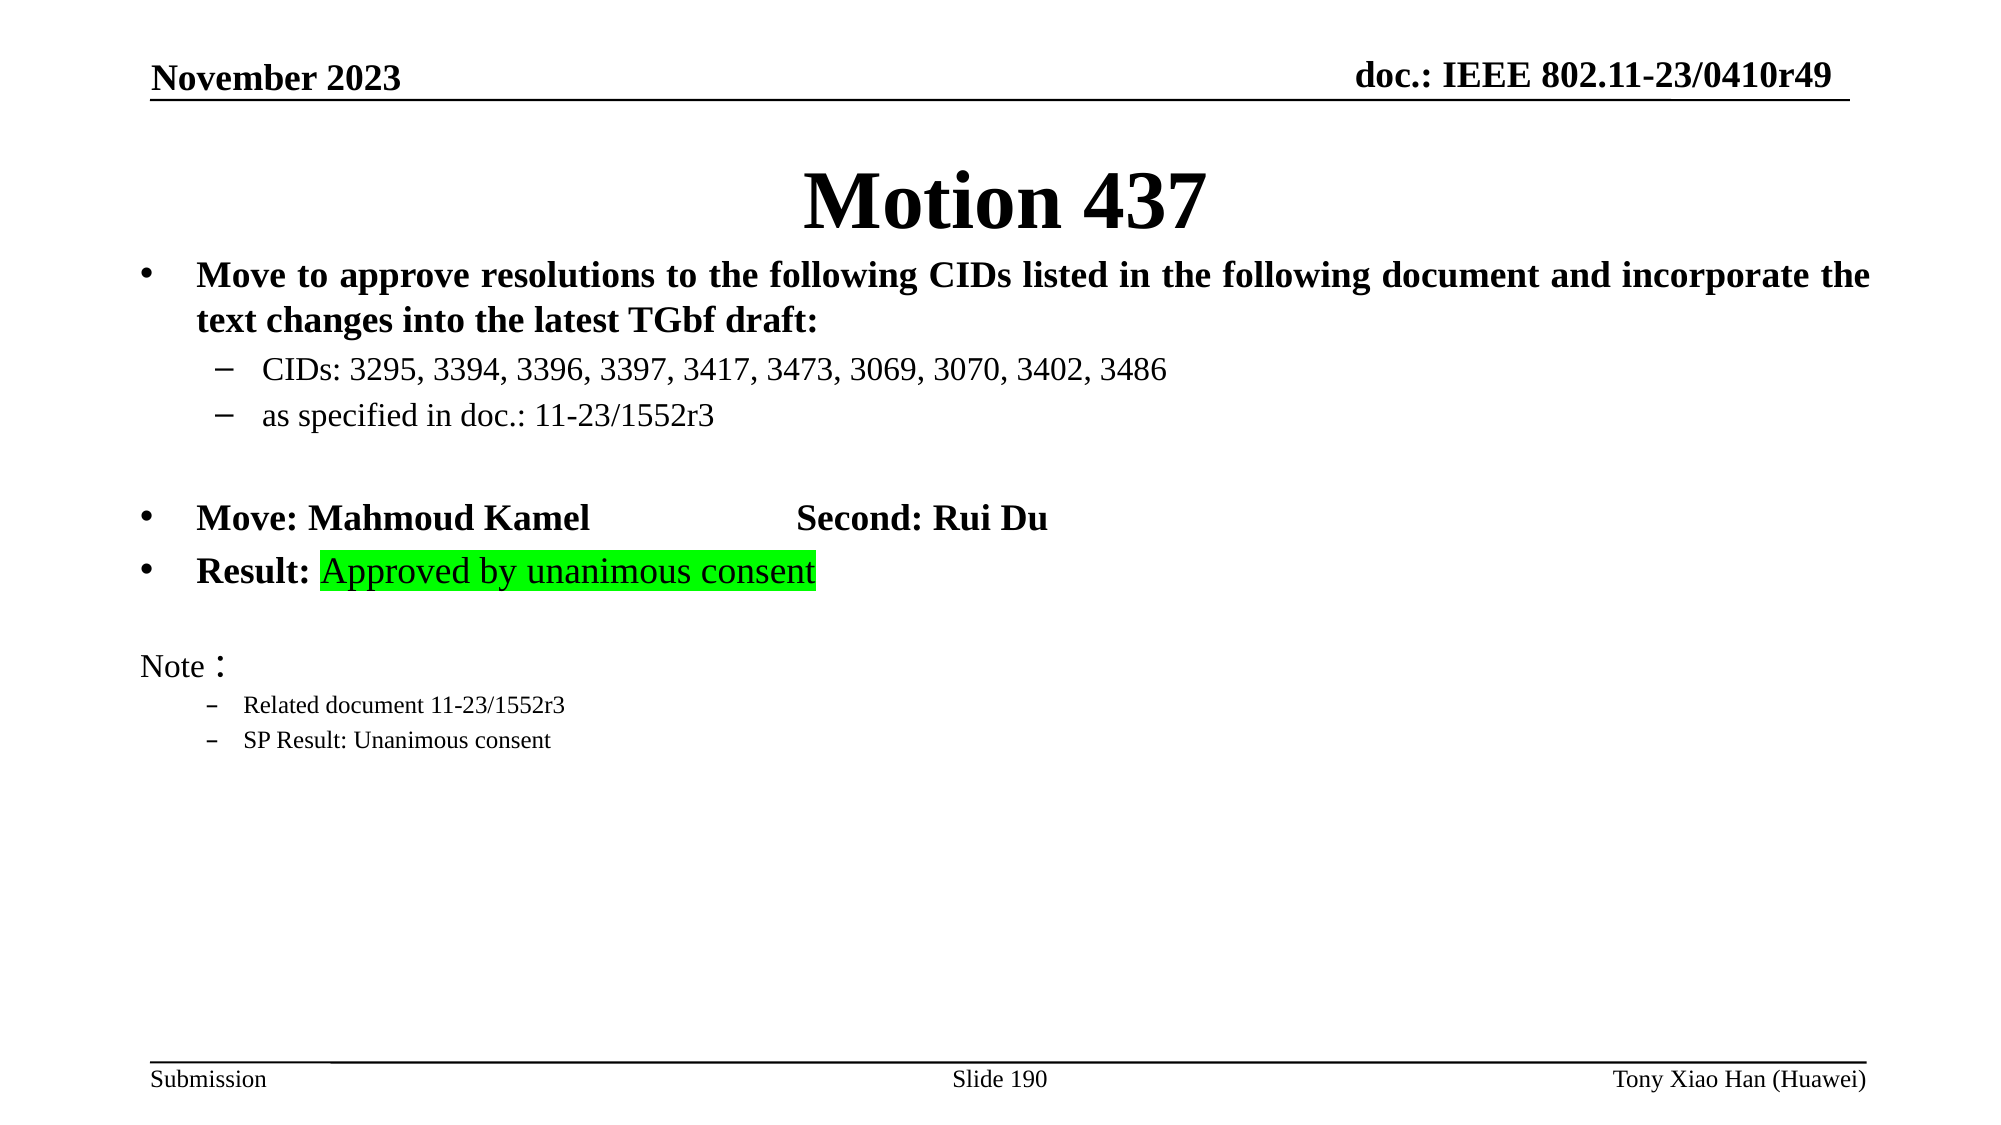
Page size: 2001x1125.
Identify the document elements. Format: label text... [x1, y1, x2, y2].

text_box Motion 437 [368, 137, 1644, 212]
text_box Move to approve resolutions to the following CIDs listed in the following document and incorporate the text changes into the latest TGbf draft: CIDs: 3295, 3394, 3396, 3397, 3417, 3473, 3069, 3070, 3402, 3486 as specified in doc.: 11-23/1552r3 Move: Mahmoud Kamel Second: Rui Du Result: Approved by unanimous consent Note： Related document 11-23/1552r3 SP Result: Unanimous consent [125, 212, 1888, 988]
